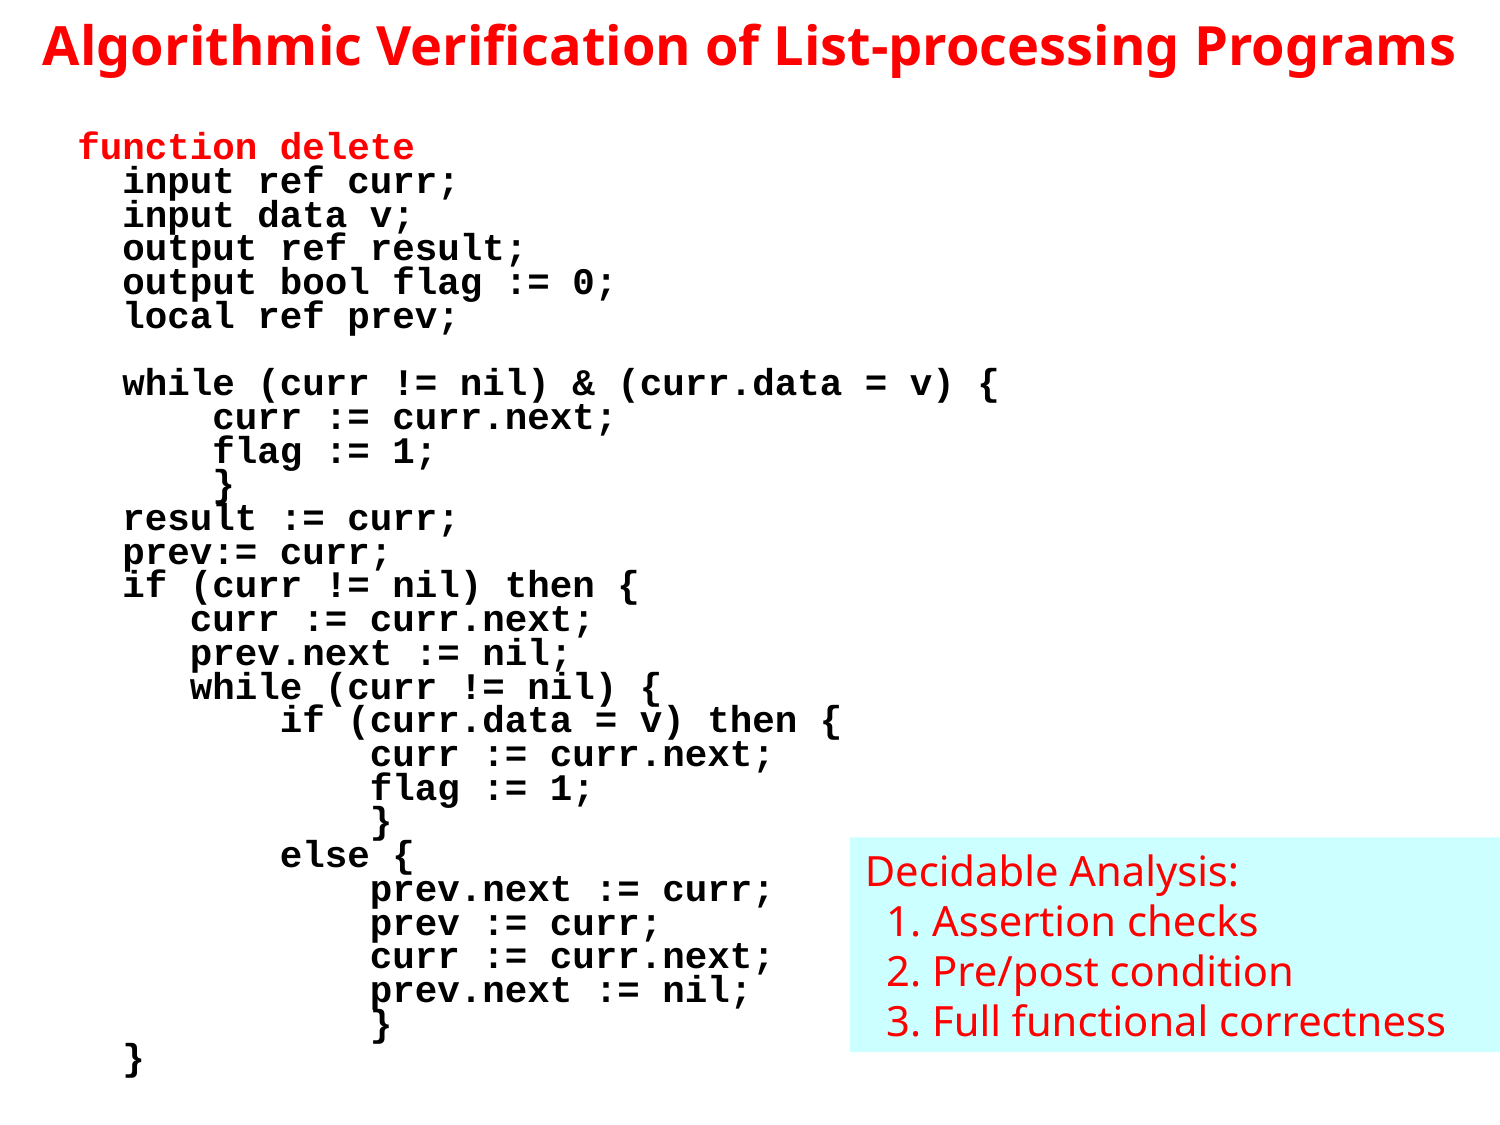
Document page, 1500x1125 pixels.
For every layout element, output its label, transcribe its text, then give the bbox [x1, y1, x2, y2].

text_box Decidable Analysis: 1. Assertion checks 2. Pre/post condition 3. Full functional correctness [849, 837, 1500, 1053]
text_box Algorithmic Verification of List-processing Programs [0, 0, 1500, 88]
list function delete input ref curr; input data v; output ref result; output bool flag := 0; local ref prev; while (curr != nil) & (curr.data = v) { curr := curr.next; flag := 1; } result := curr; prev:= curr; if (curr != nil) then { curr := curr.next; prev.next := nil; while (curr != nil) { if (curr.data = v) then { curr := curr.next; flag := 1; } else { prev.next := curr; prev := curr; curr := curr.next; prev.next := nil; } } [62, 124, 1326, 1125]
